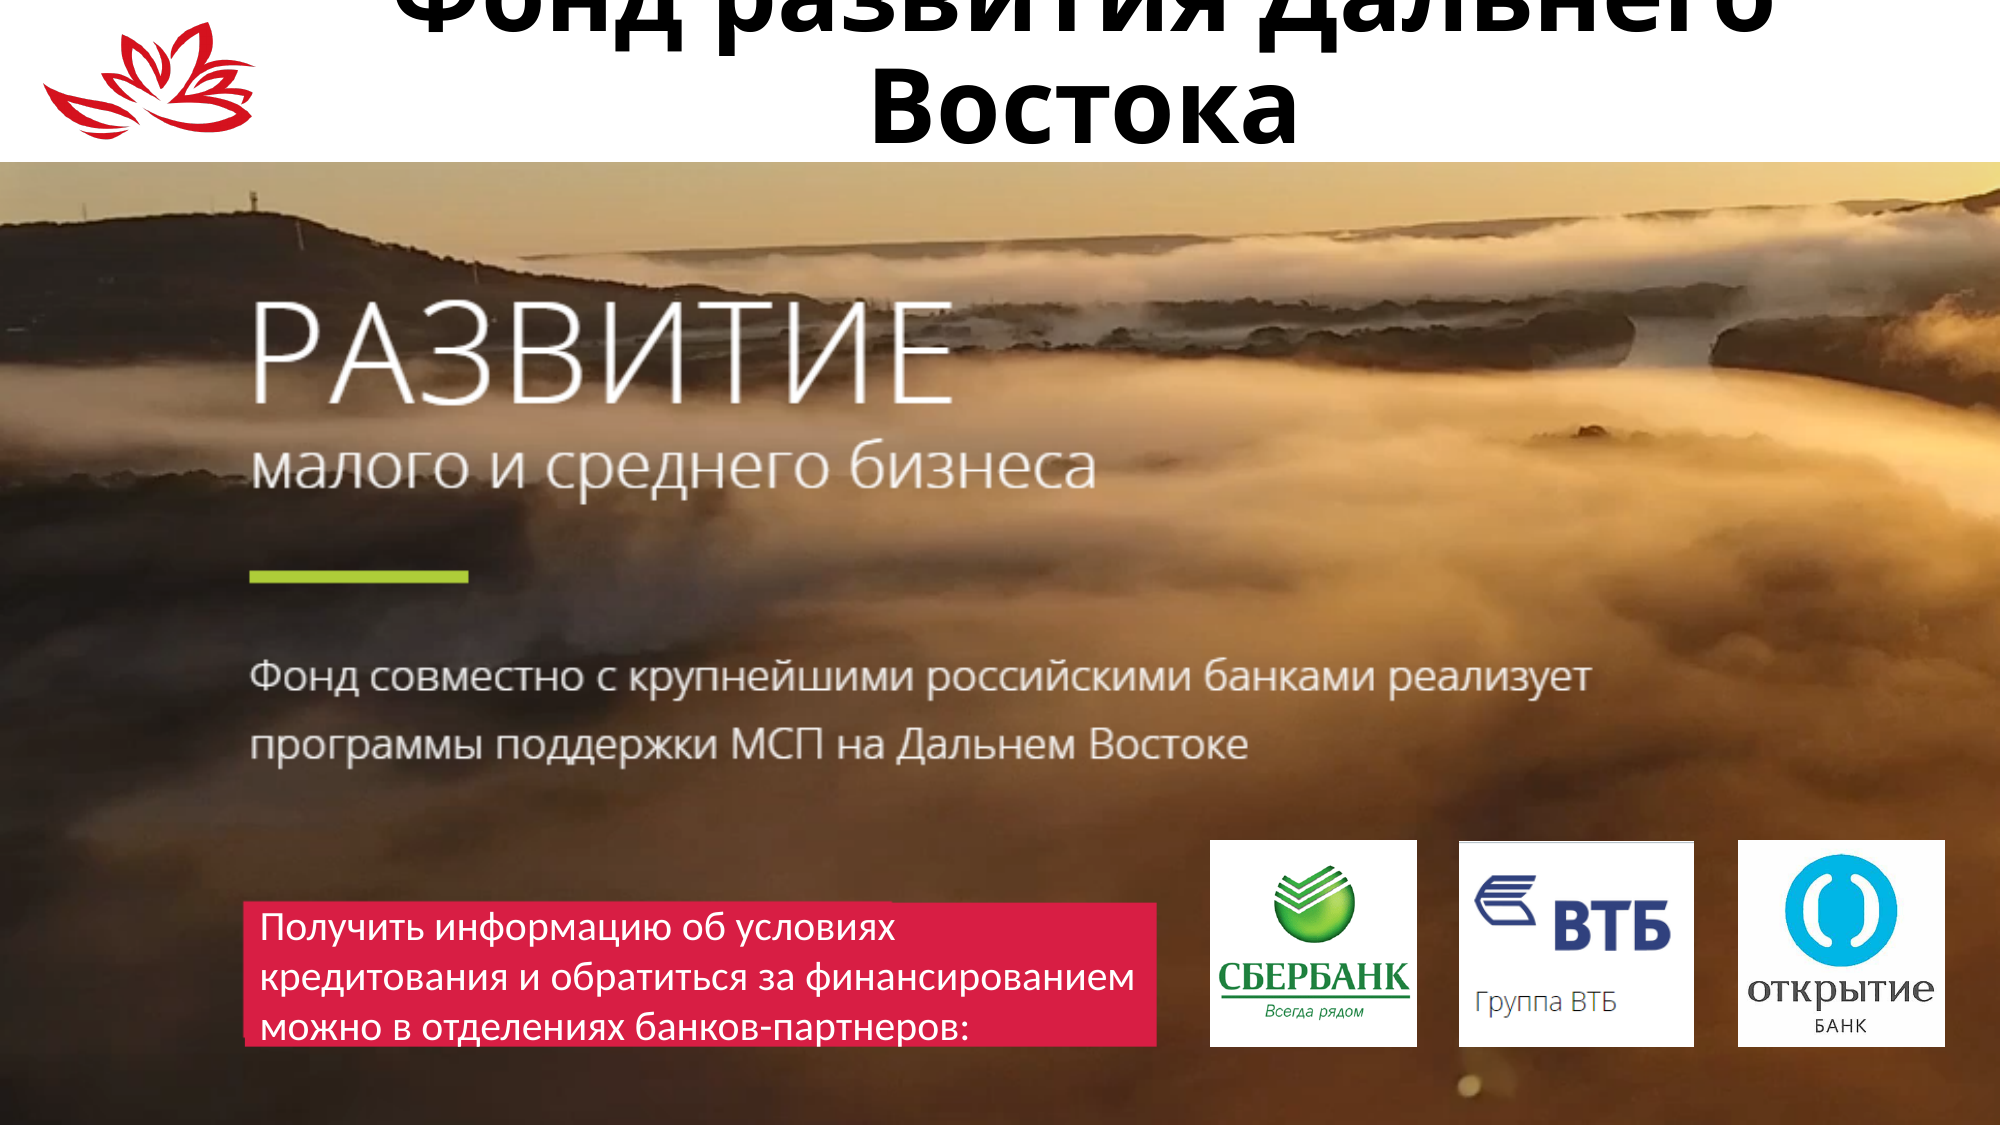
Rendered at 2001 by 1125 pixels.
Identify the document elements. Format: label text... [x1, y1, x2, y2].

picture [0, 162, 2000, 1125]
title Фонд развития Дальнего Востока [225, 26, 1945, 162]
picture [43, 22, 256, 140]
